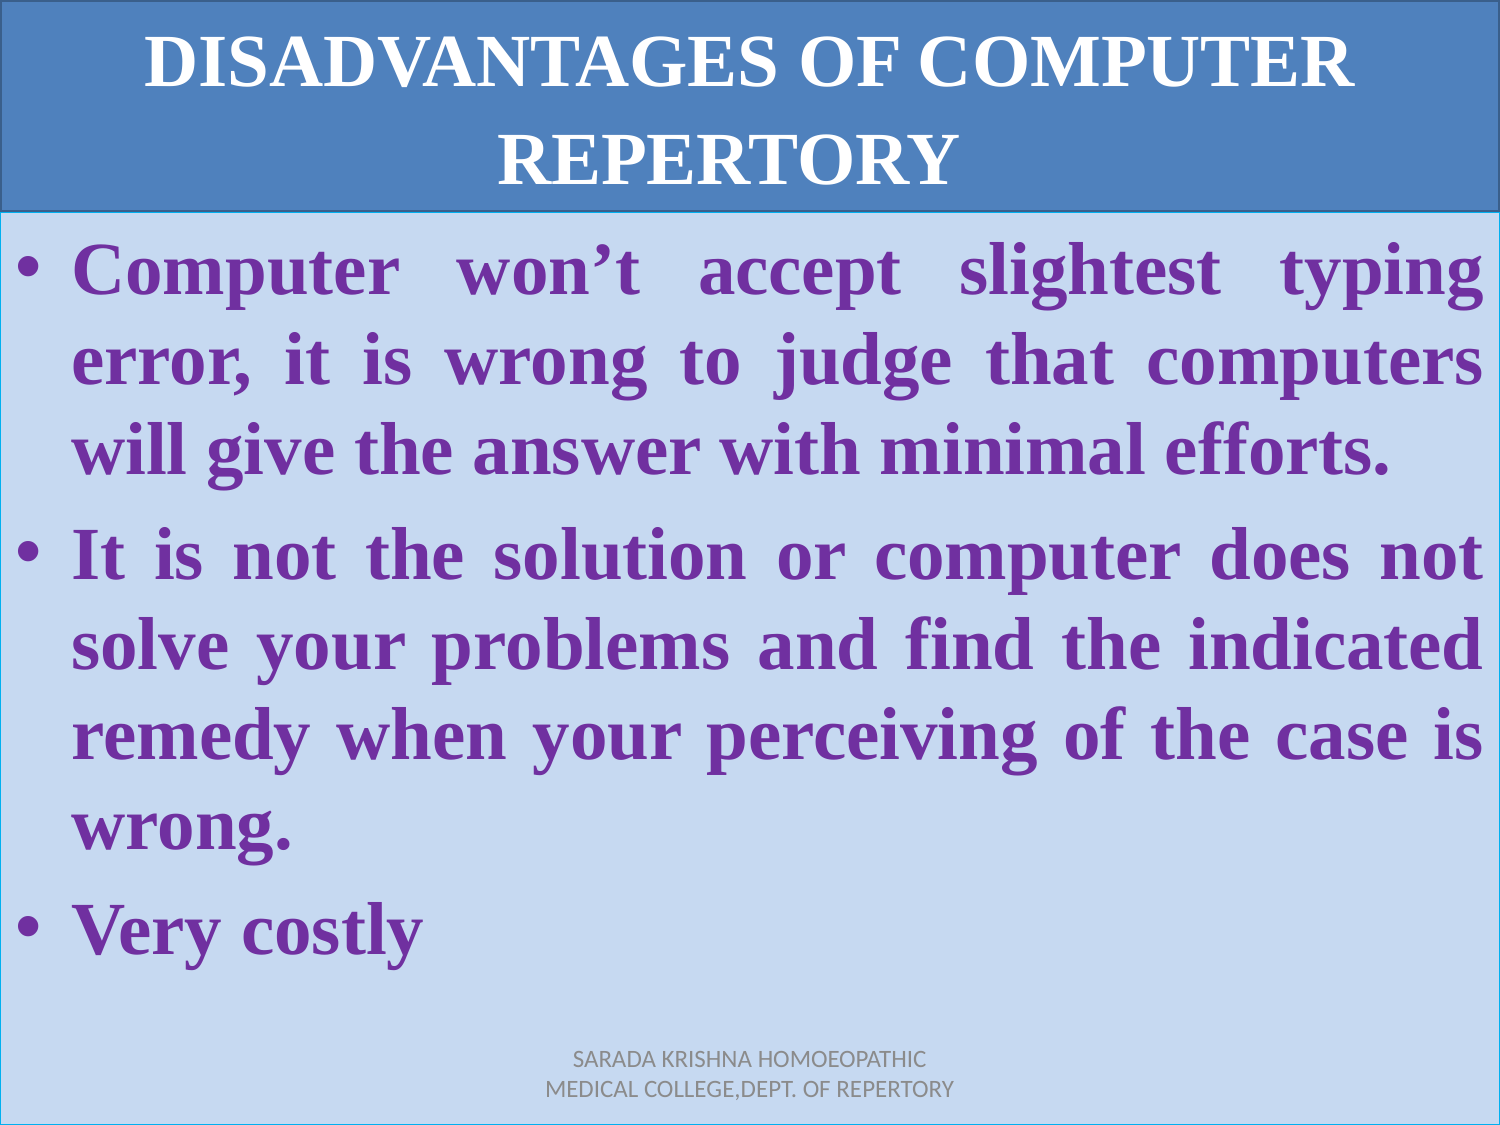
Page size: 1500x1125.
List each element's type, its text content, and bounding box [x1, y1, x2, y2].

title DISADVANTAGES OF COMPUTER REPERTORY [0, 0, 1500, 212]
footer SARADA KRISHNA HOMOEOPATHIC MEDICAL COLLEGE,DEPT. OF REPERTORY [512, 1042, 988, 1103]
list Computer won’t accept slightest typing error, it is wrong to judge that computers will give the answer with minimal efforts. It is not the solution or computer does not solve your problems and find the indicated remedy when your perceiving of the case is wrong. Very costly [0, 212, 1500, 1125]
